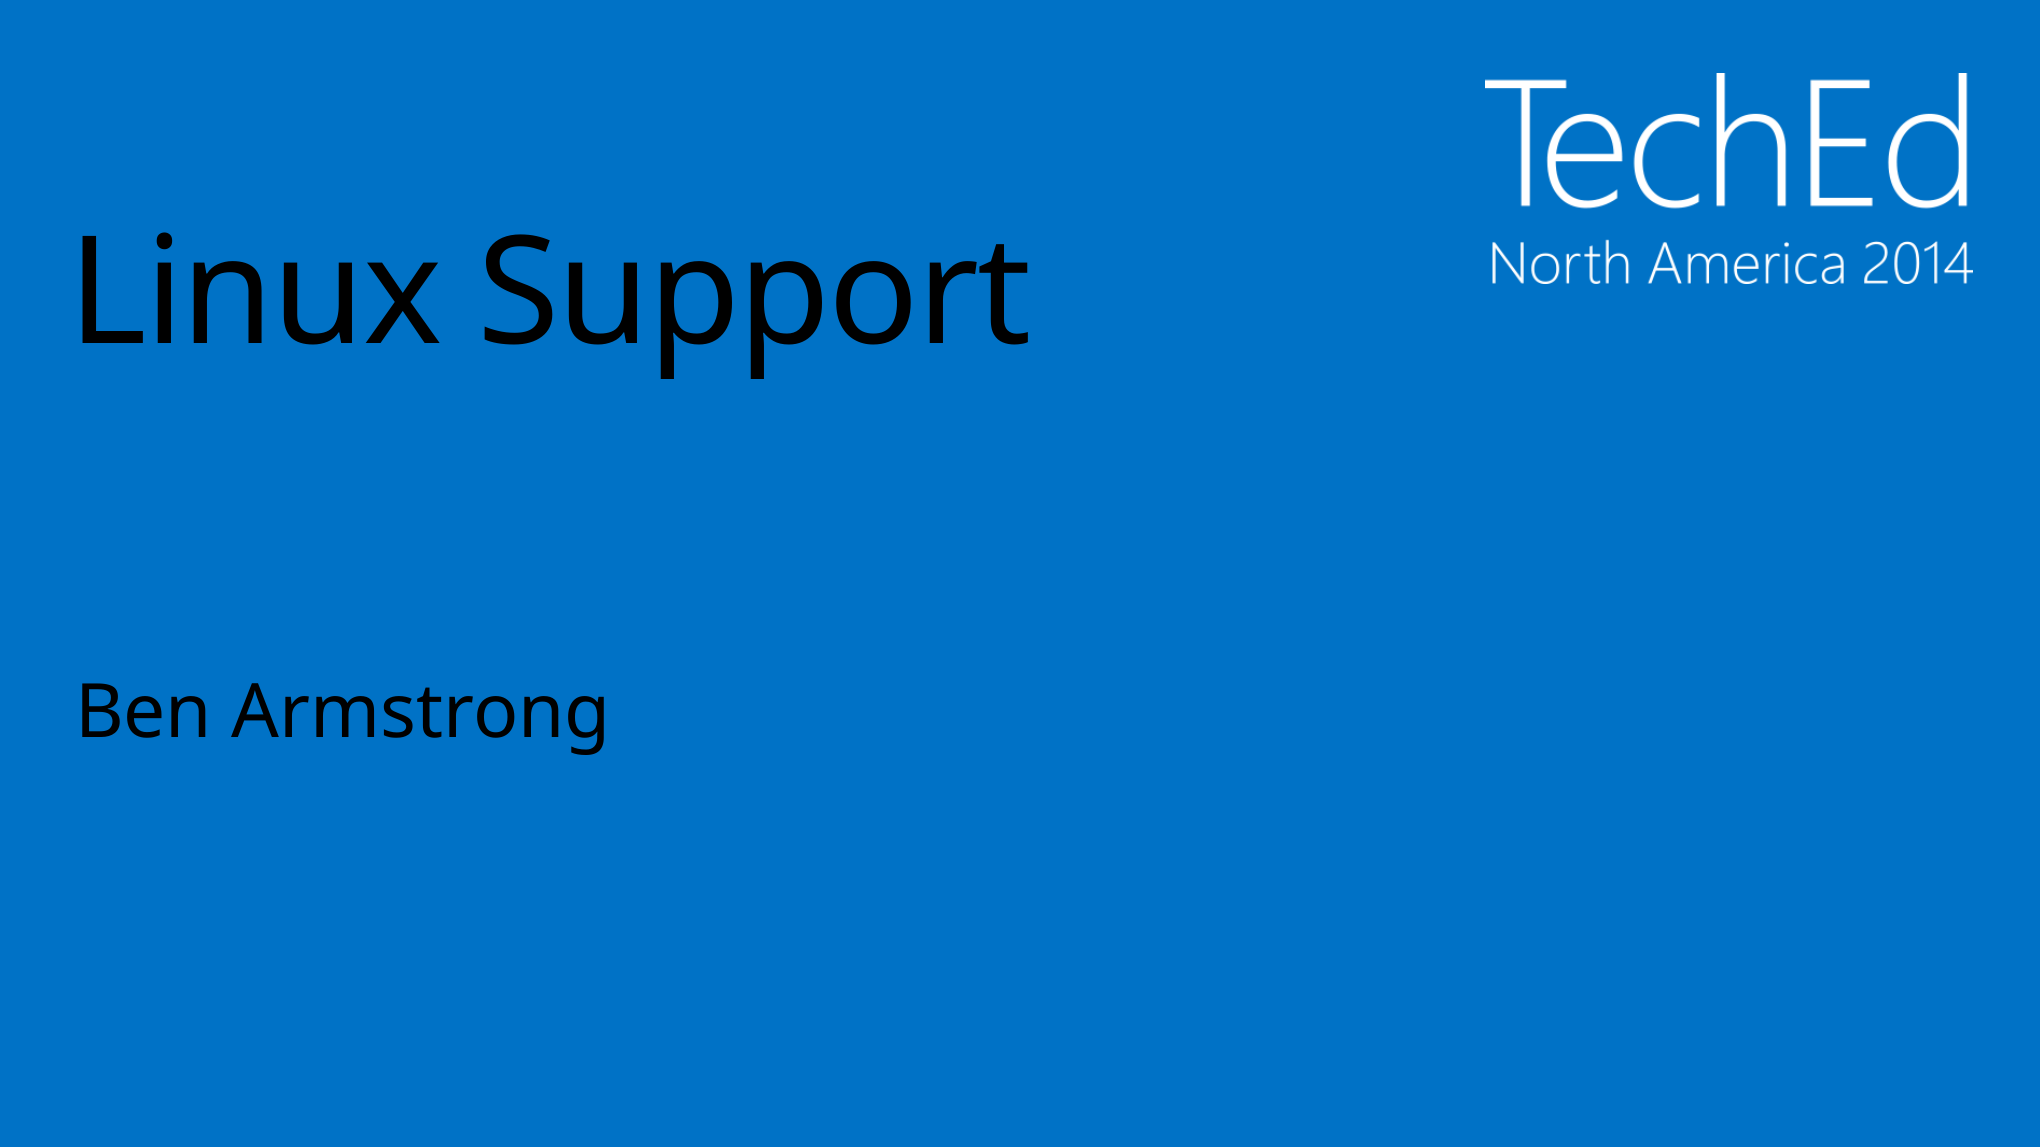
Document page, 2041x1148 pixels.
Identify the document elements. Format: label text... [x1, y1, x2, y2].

list Ben Armstrong [45, 648, 1396, 949]
picture [1485, 73, 1973, 284]
title Linux Support [45, 198, 1396, 648]
